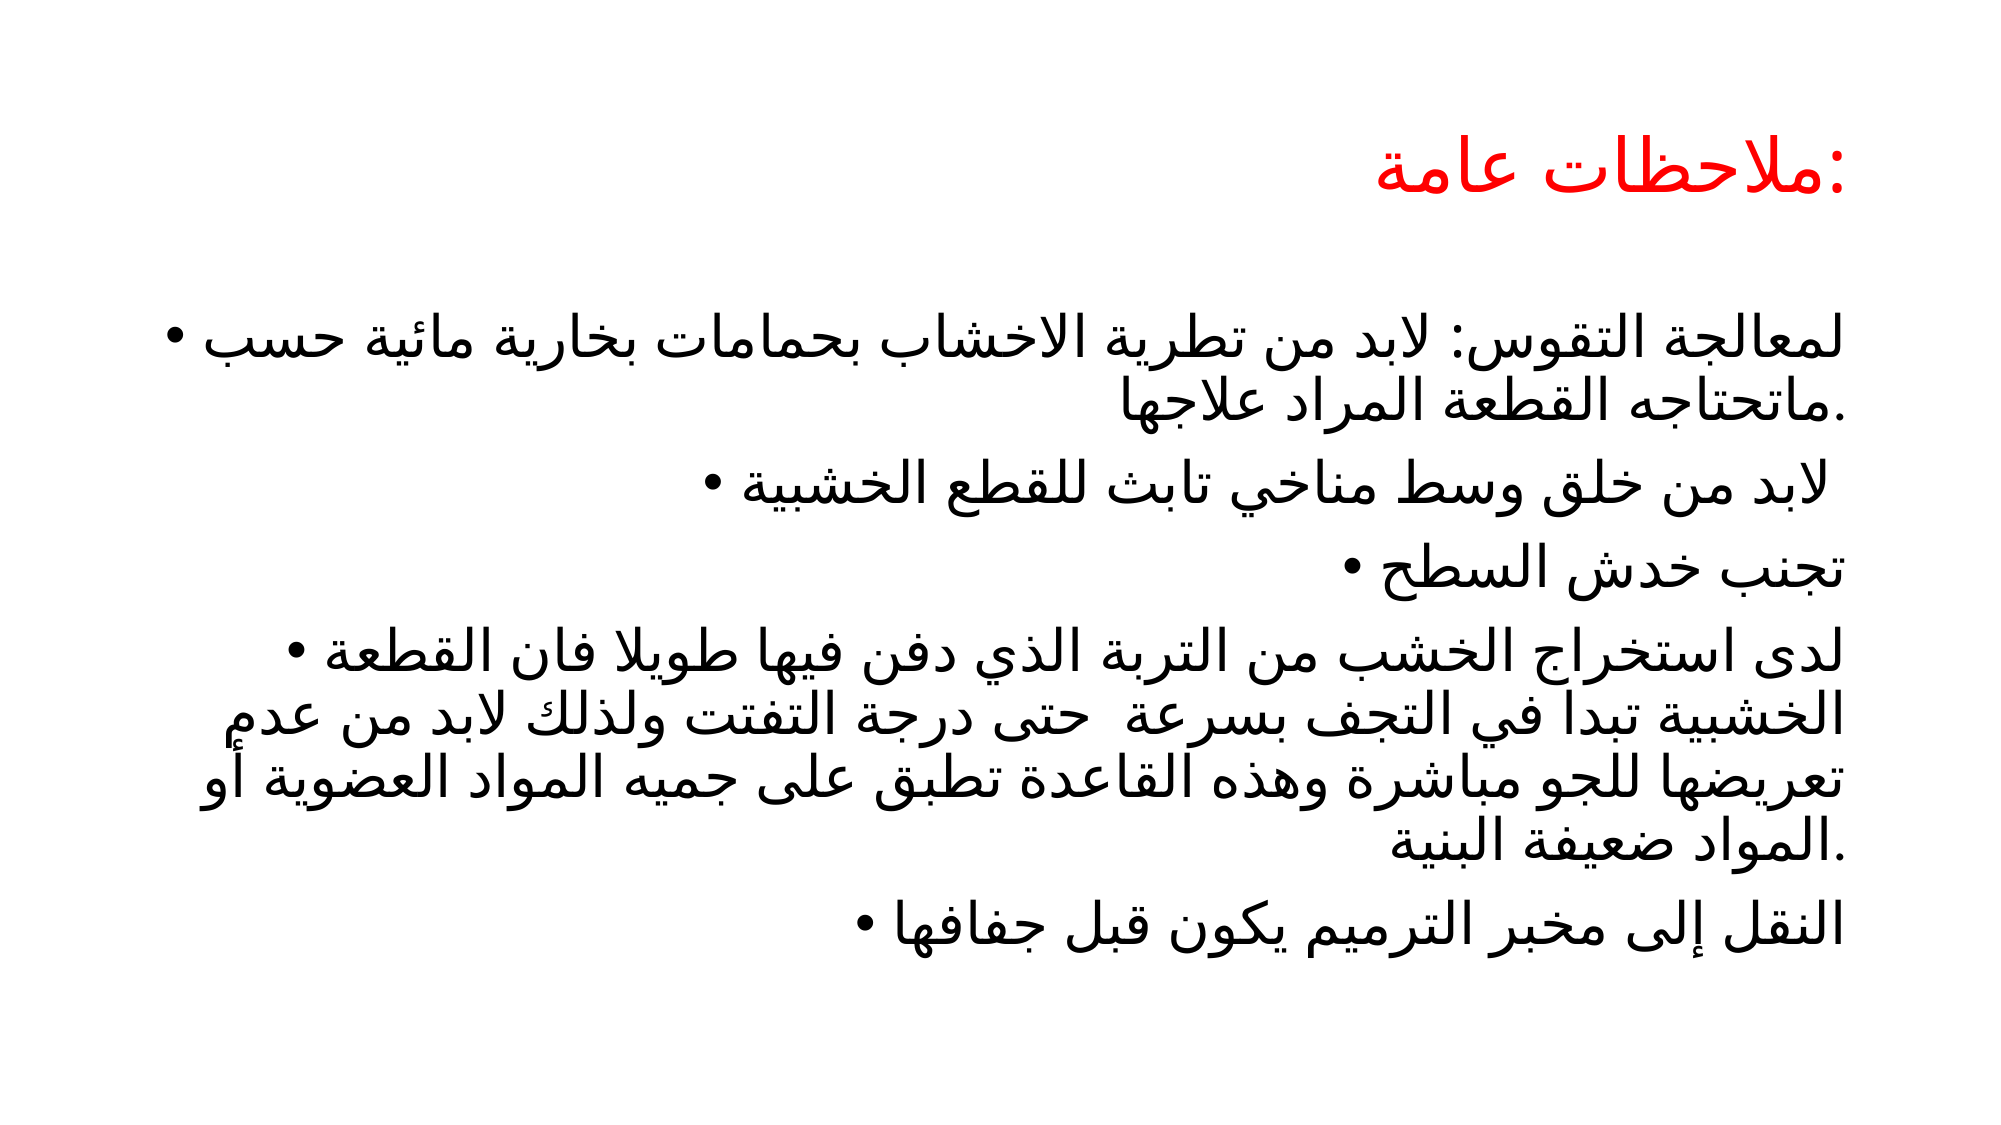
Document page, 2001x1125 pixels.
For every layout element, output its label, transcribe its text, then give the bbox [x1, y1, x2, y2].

title ملاحظات عامة: [137, 59, 1863, 278]
list لمعالجة التقوس: لابد من تطرية الاخشاب بحمامات بخارية مائية حسب ماتحتاجه القطعة المراد علاجها. لابد من خلق وسط مناخي تابث للقطع الخشبية تجنب خدش السطح لدى استخراج الخشب من التربة الذي دفن فيها طويلا فان القطعة الخشبية تبدا في التجف بسرعة حتى درجة التفتت ولذلك لابد من عدم تعريضها للجو مباشرة وهذه القاعدة تطبق على جميه المواد العضوية أو المواد ضعيفة البنية. النقل إلى مخبر الترميم يكون قبل جفافها [137, 299, 1863, 1014]
